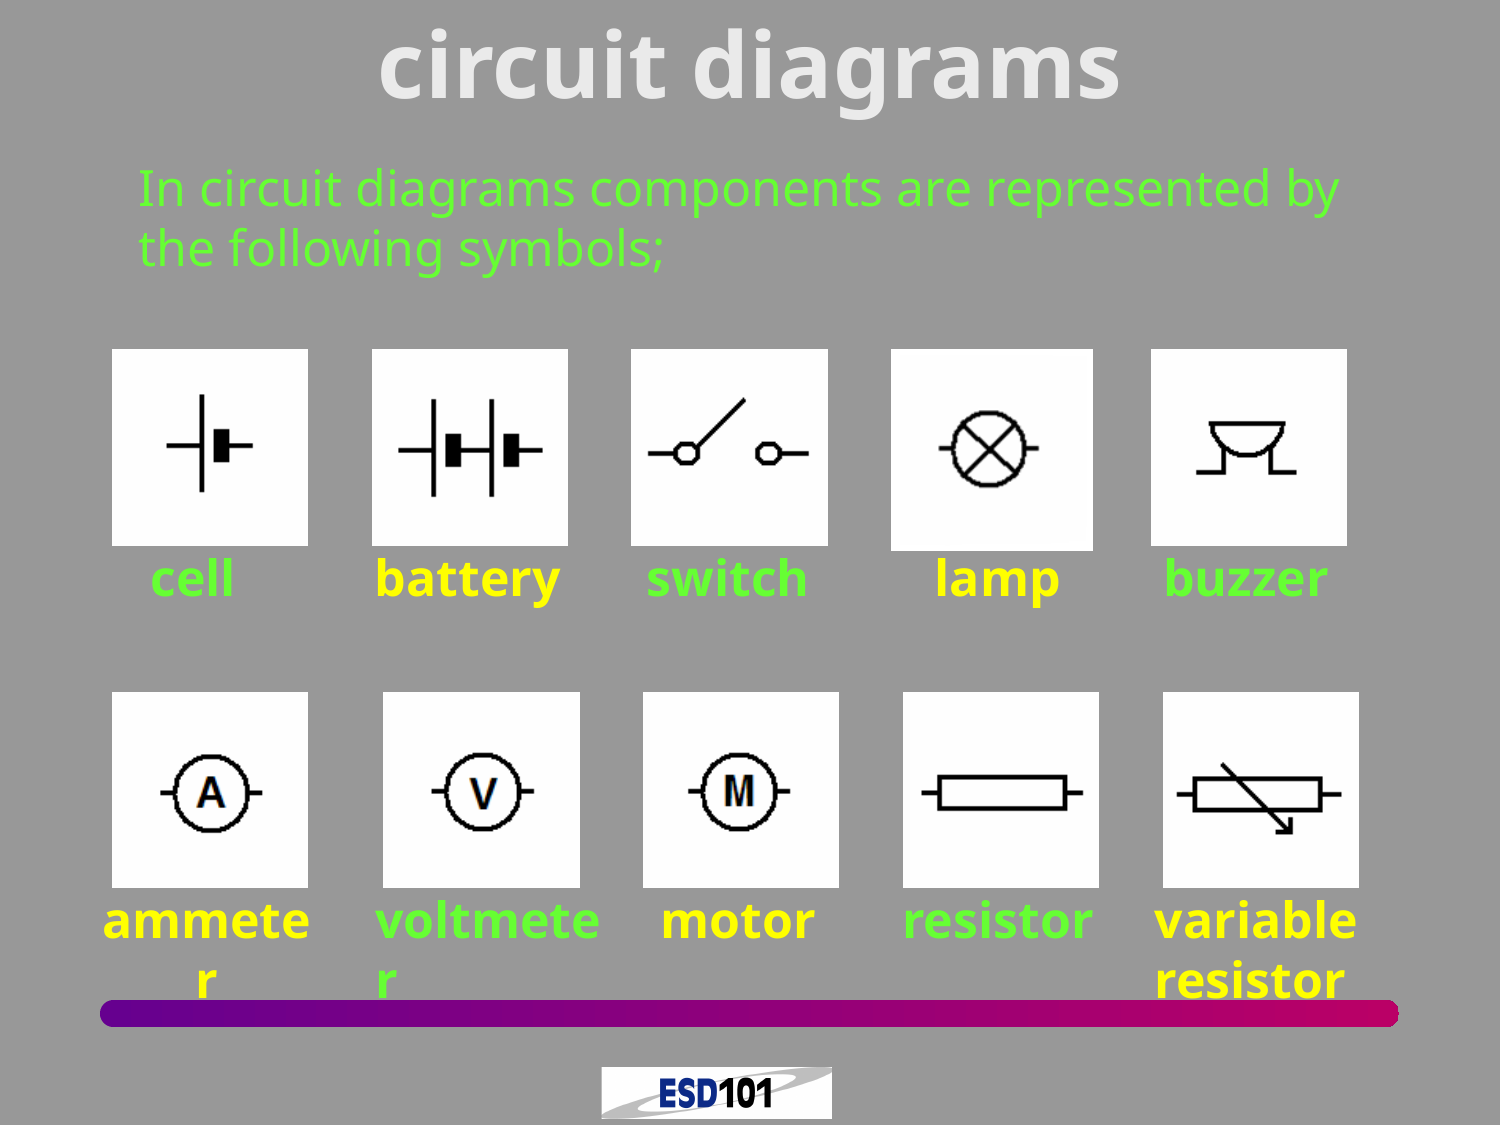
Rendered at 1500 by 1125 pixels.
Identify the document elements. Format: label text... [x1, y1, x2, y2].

text_box motor [621, 881, 857, 957]
picture [111, 349, 308, 546]
text_box voltmeter [360, 881, 621, 1017]
picture [631, 349, 828, 546]
text_box resistor [879, 881, 1117, 957]
text_box circuit diagrams [0, 0, 1500, 125]
picture [1151, 349, 1348, 546]
text_box buzzer [1128, 538, 1365, 614]
text_box lamp [879, 538, 1117, 614]
picture [111, 692, 308, 888]
picture [643, 692, 840, 888]
picture [1163, 692, 1360, 888]
text_box ammeter [76, 881, 337, 1017]
picture [371, 349, 568, 546]
text_box cell [135, 554, 290, 614]
text_box switch [631, 543, 833, 614]
picture [891, 349, 1093, 551]
text_box In circuit diagrams components are represented by the following symbols; [123, 148, 1388, 284]
text_box battery [360, 538, 597, 614]
picture [903, 692, 1100, 888]
picture [383, 692, 580, 888]
text_box variable resistor [1139, 881, 1376, 1017]
